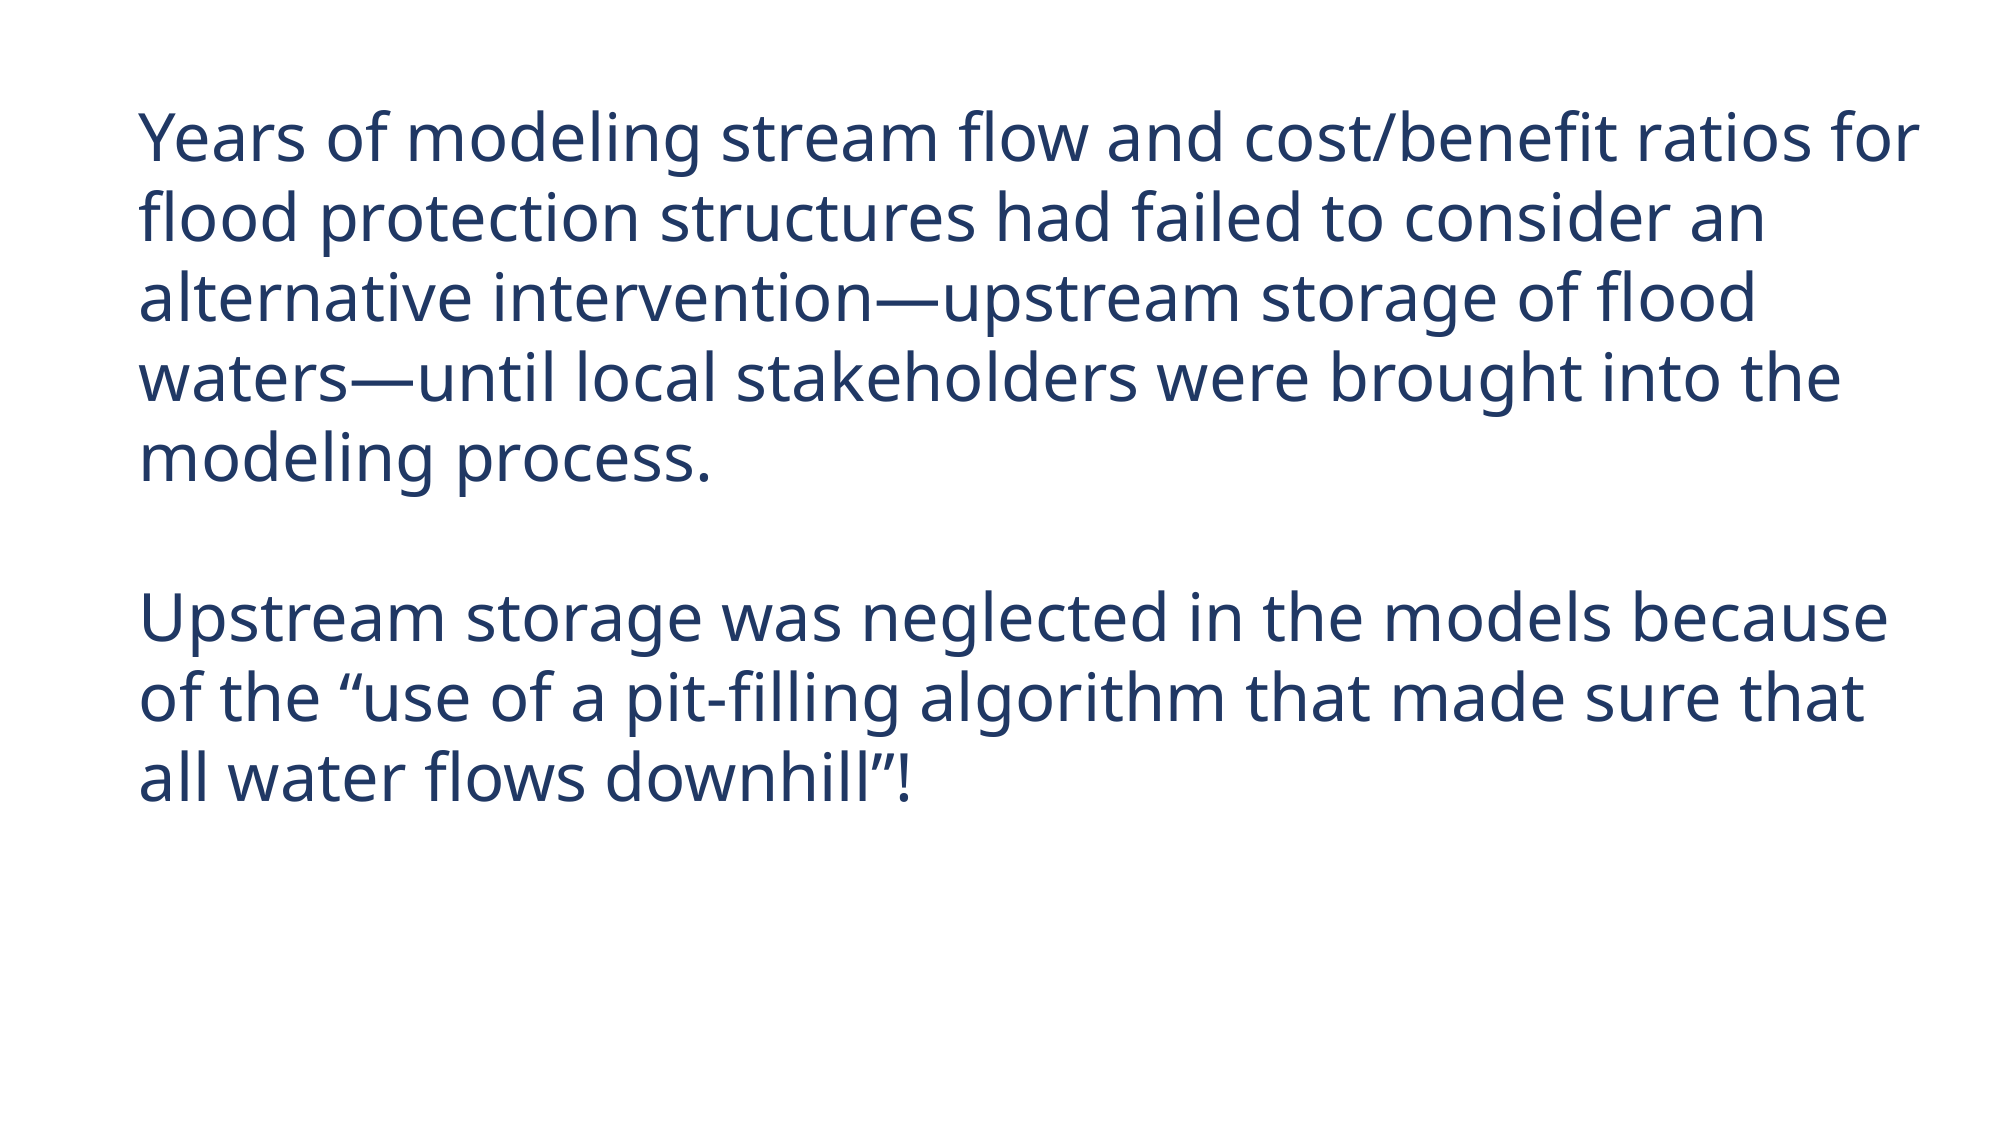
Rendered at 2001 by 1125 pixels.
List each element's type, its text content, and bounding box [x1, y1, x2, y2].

text_box Years of modeling stream flow and cost/benefit ratios for flood protection structures had failed to consider an alternative intervention—upstream storage of flood waters—until local stakeholders were brought into the modeling process. Upstream storage was neglected in the models because of the “use of a pit-filling algorithm that made sure that all water flows downhill”! [123, 87, 1953, 822]
